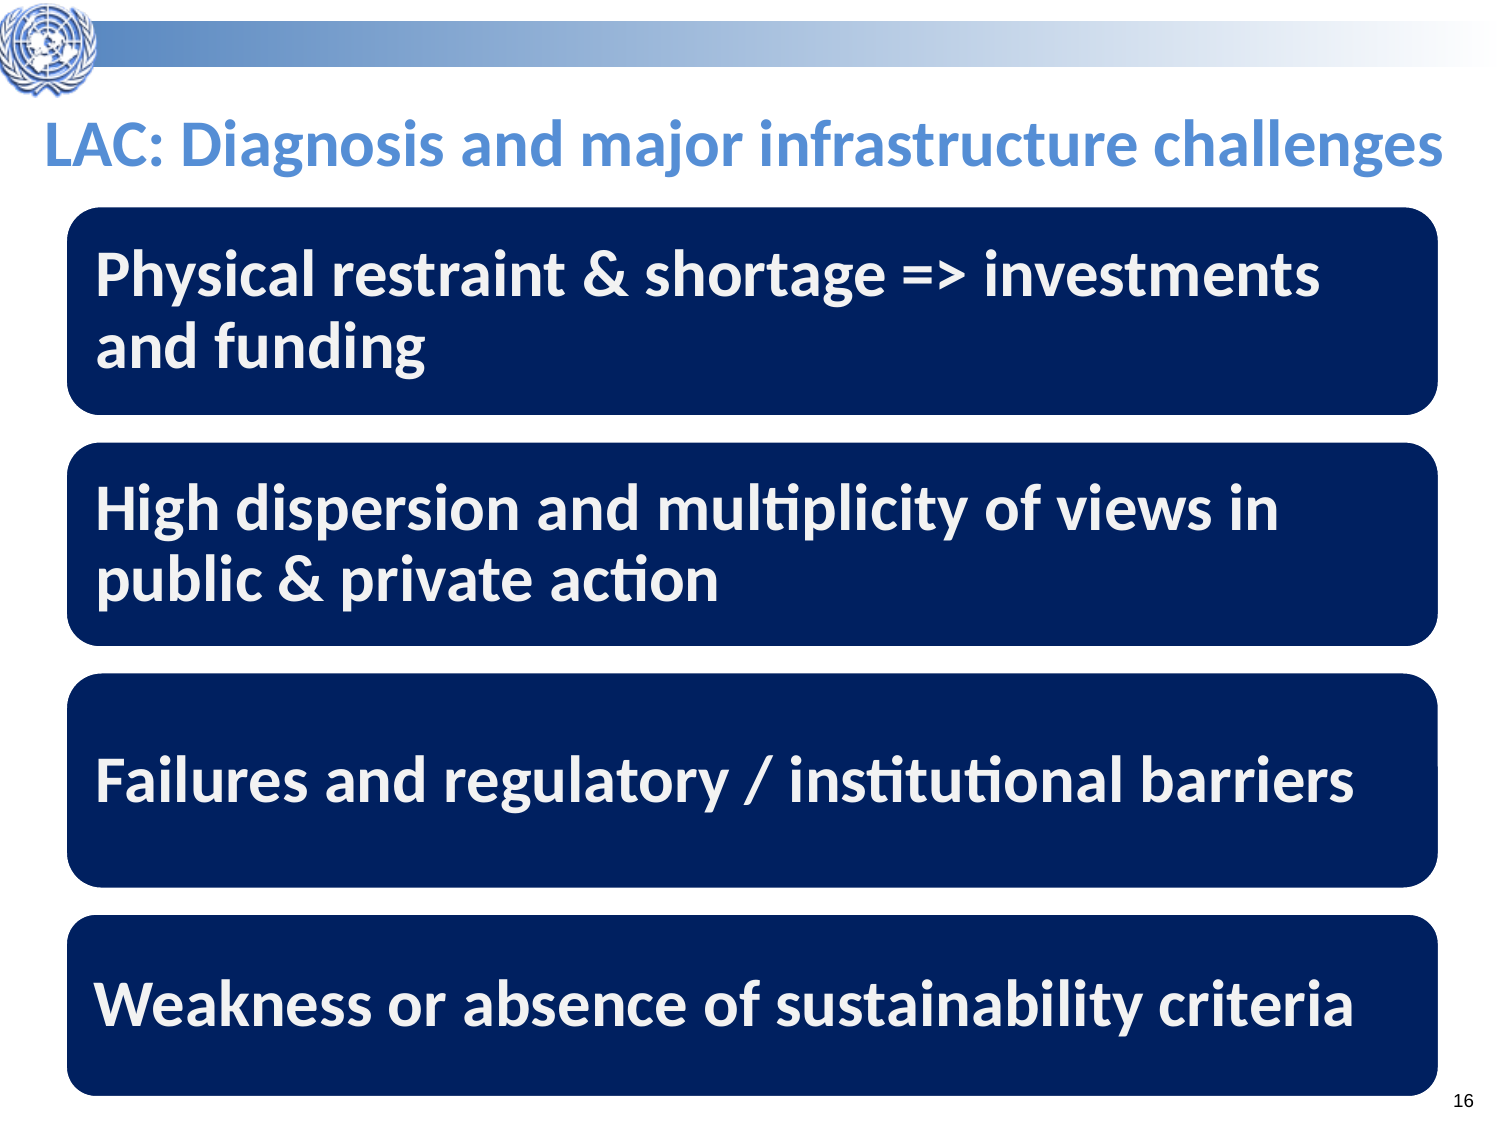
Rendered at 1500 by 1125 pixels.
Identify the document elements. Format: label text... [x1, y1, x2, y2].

picture [0, 2, 100, 98]
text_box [64, 195, 1441, 1108]
title LAC: Diagnosis and major infrastructure challenges [29, 89, 1471, 190]
